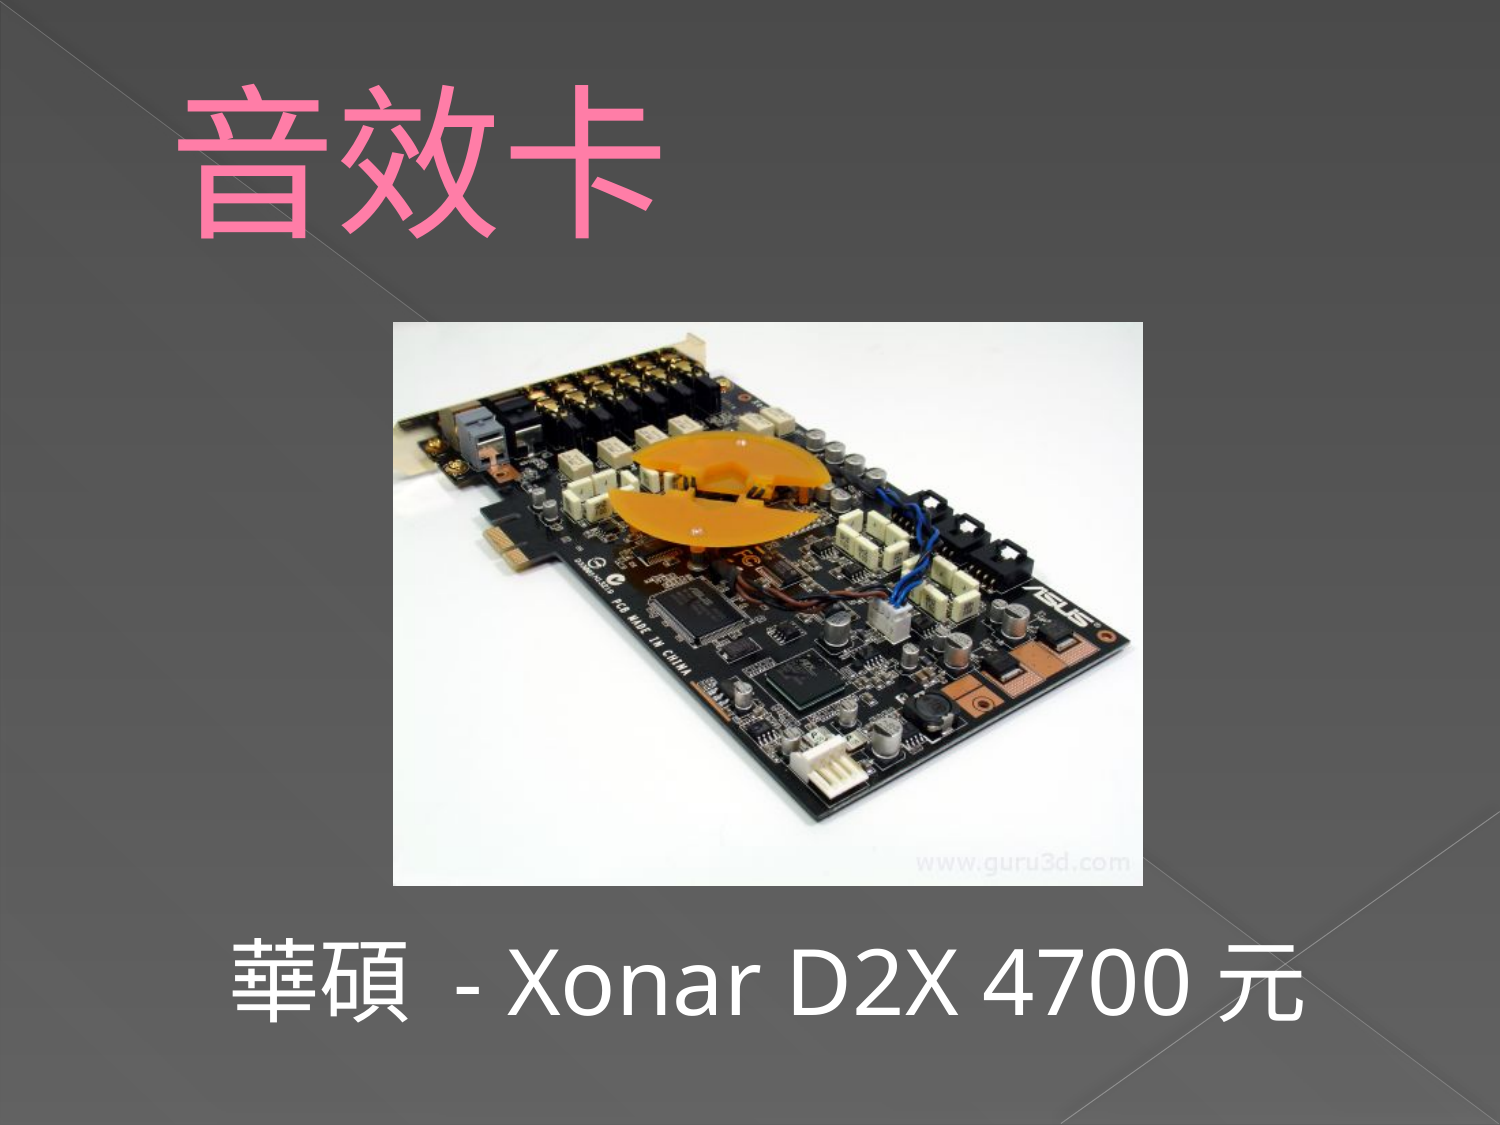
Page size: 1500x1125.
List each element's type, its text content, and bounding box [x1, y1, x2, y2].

picture [393, 322, 1143, 886]
text_box 華碩 - Xonar D2X 4700元 [147, 916, 1388, 1042]
title 音效卡 [75, 43, 1425, 274]
